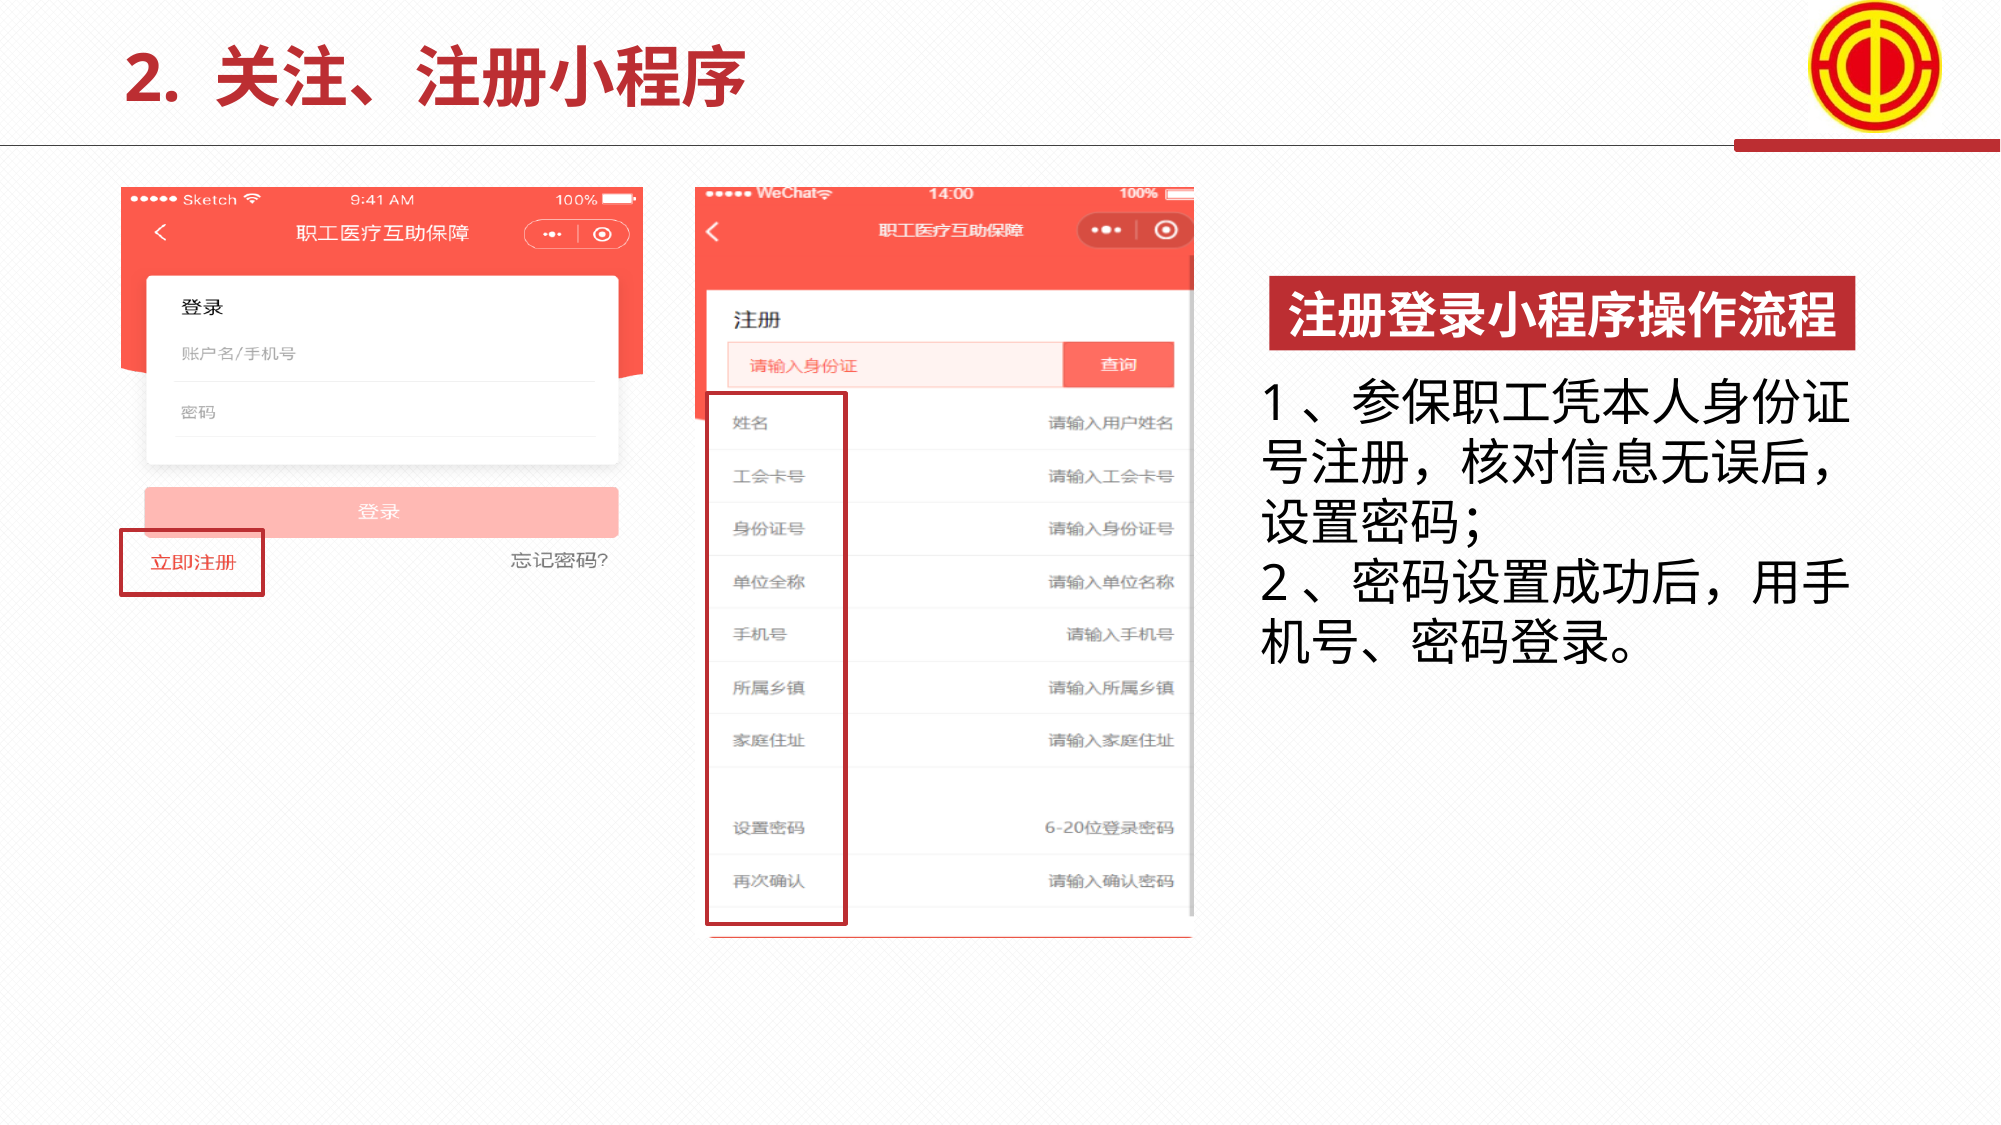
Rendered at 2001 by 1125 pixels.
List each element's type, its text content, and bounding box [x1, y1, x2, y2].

text_box 1、参保职工凭本人身份证号注册，核对信息无误后，设置密码； 2、密码设置成功后，用手机号、密码登录。 [1246, 363, 1903, 678]
picture [120, 187, 643, 924]
picture [1808, 0, 1942, 133]
picture [695, 187, 1194, 938]
text_box 2. 关注、注册小程序 [109, 44, 1803, 106]
text_box 注册登录小程序操作流程 [1269, 275, 1856, 351]
